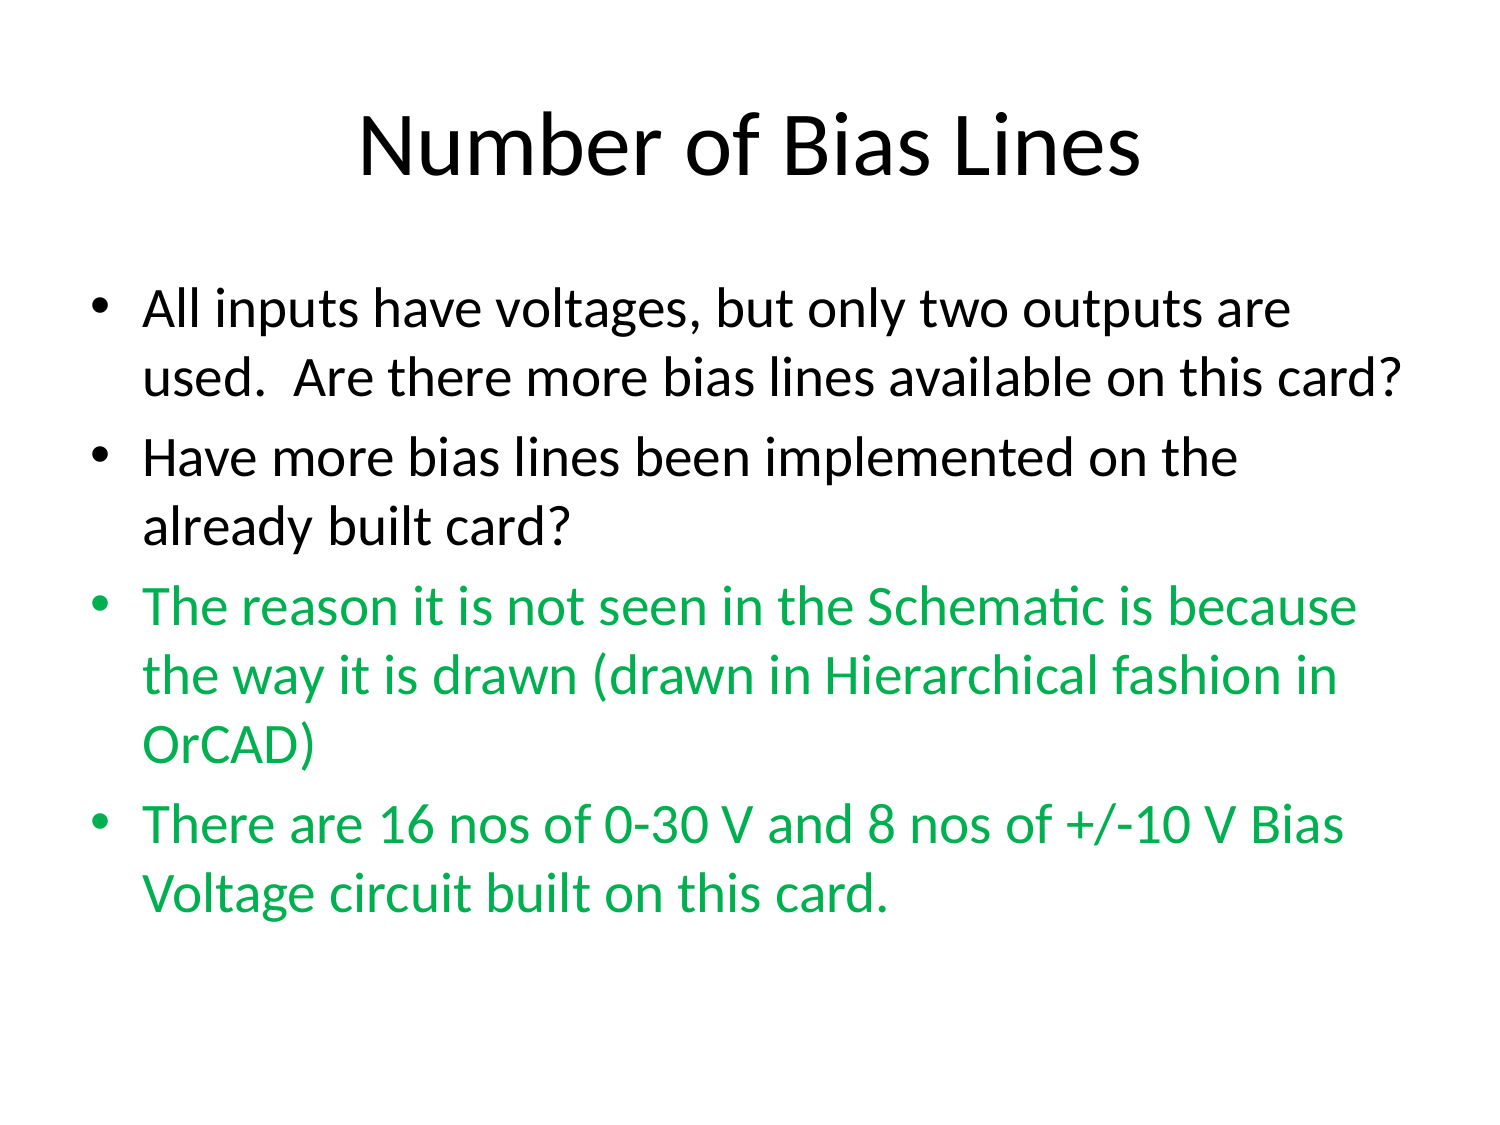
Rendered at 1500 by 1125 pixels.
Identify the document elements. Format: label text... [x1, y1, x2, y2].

title Number of Bias Lines [75, 45, 1425, 233]
list All inputs have voltages, but only two outputs are used. Are there more bias lines available on this card? Have more bias lines been implemented on the already built card? The reason it is not seen in the Schematic is because the way it is drawn (drawn in Hierarchical fashion in OrCAD) There are 16 nos of 0-30 V and 8 nos of +/-10 V Bias Voltage circuit built on this card. [75, 262, 1425, 1005]
